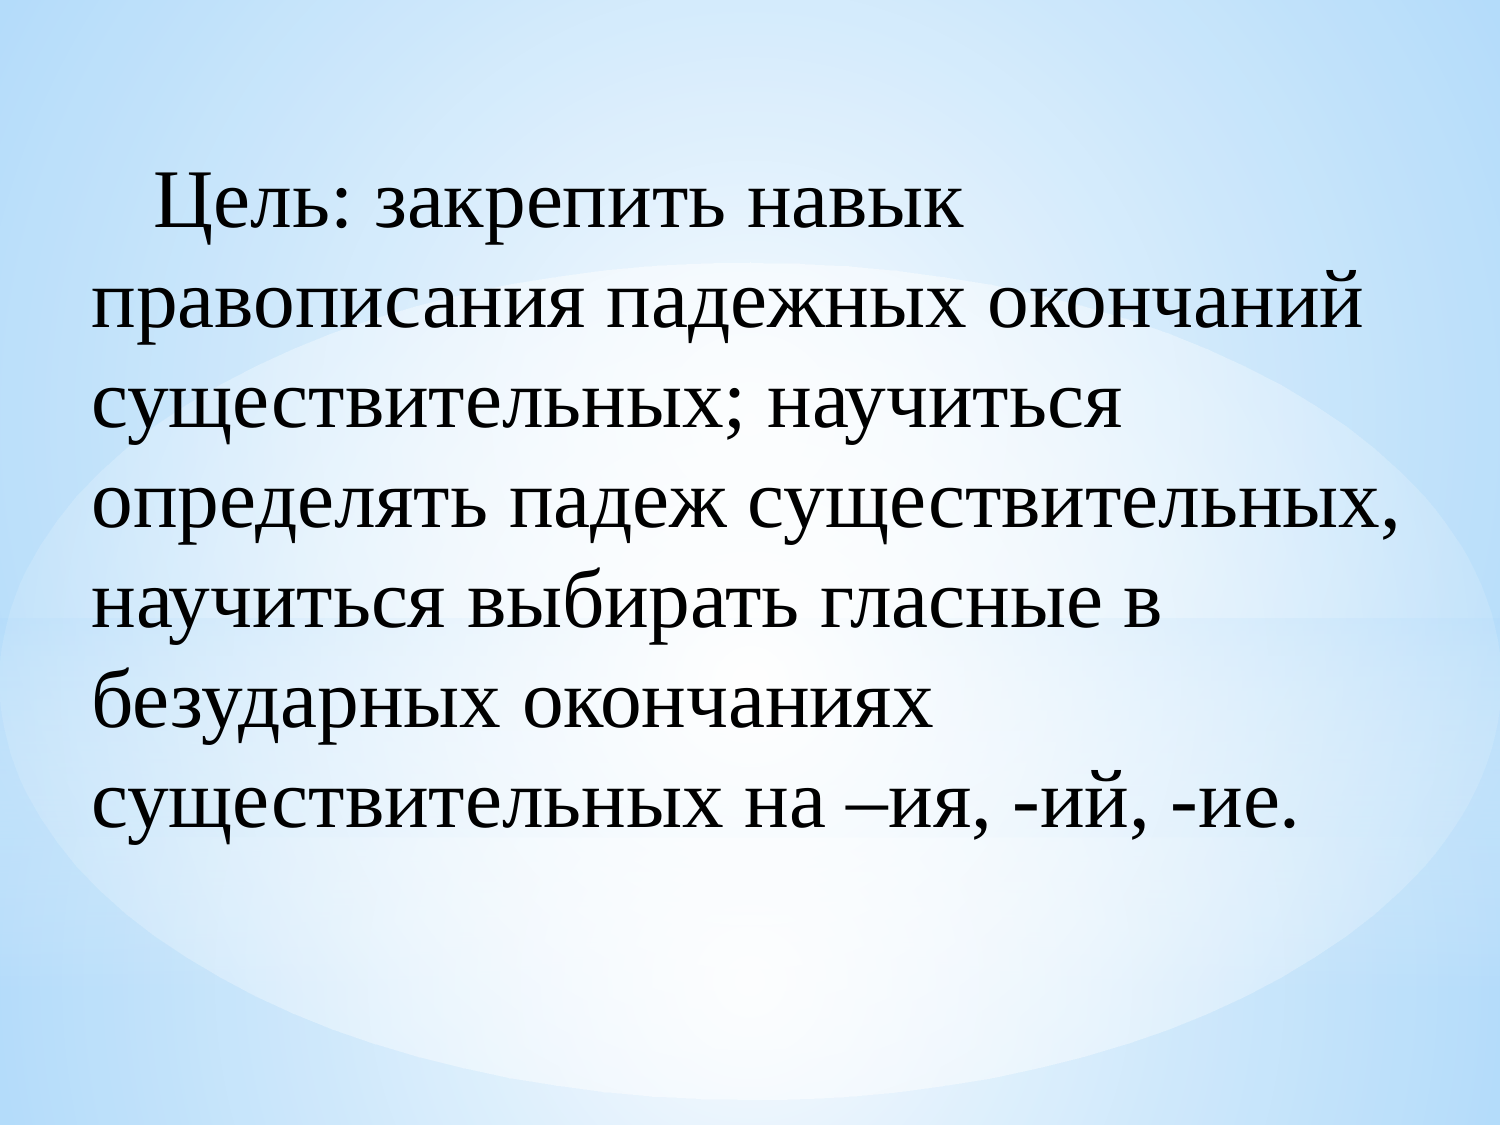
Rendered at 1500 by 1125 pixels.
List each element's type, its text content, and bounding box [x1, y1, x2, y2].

text_box Цель: закрепить навык правописания падежных окончаний существительных; научиться определять падеж существительных, научиться выбирать гласные в безударных окончаниях существительных на –ия, -ий, -ие. [76, 137, 1436, 852]
